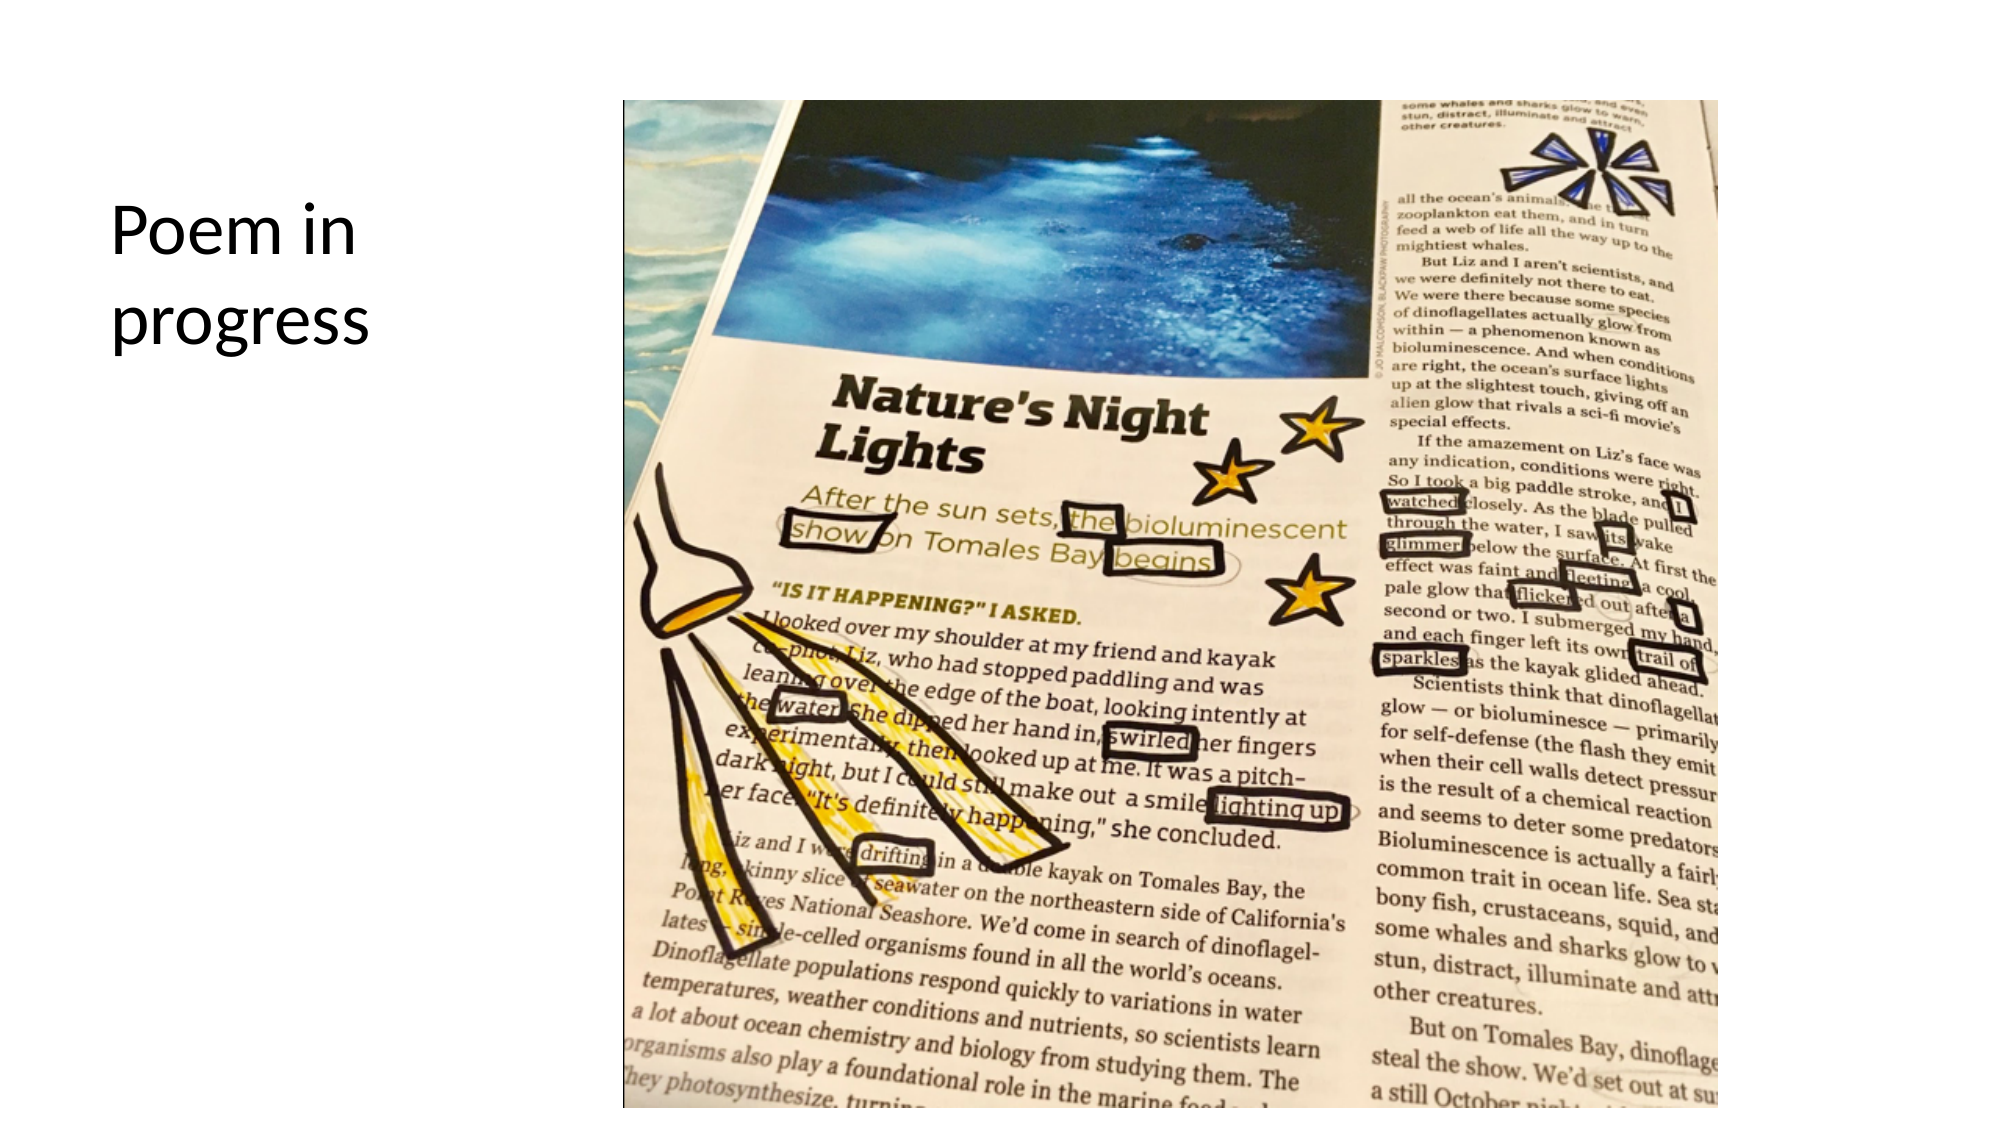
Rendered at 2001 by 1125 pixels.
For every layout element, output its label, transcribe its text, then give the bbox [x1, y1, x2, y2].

text_box Poem in progress [95, 172, 501, 368]
picture [623, 100, 1718, 1109]
